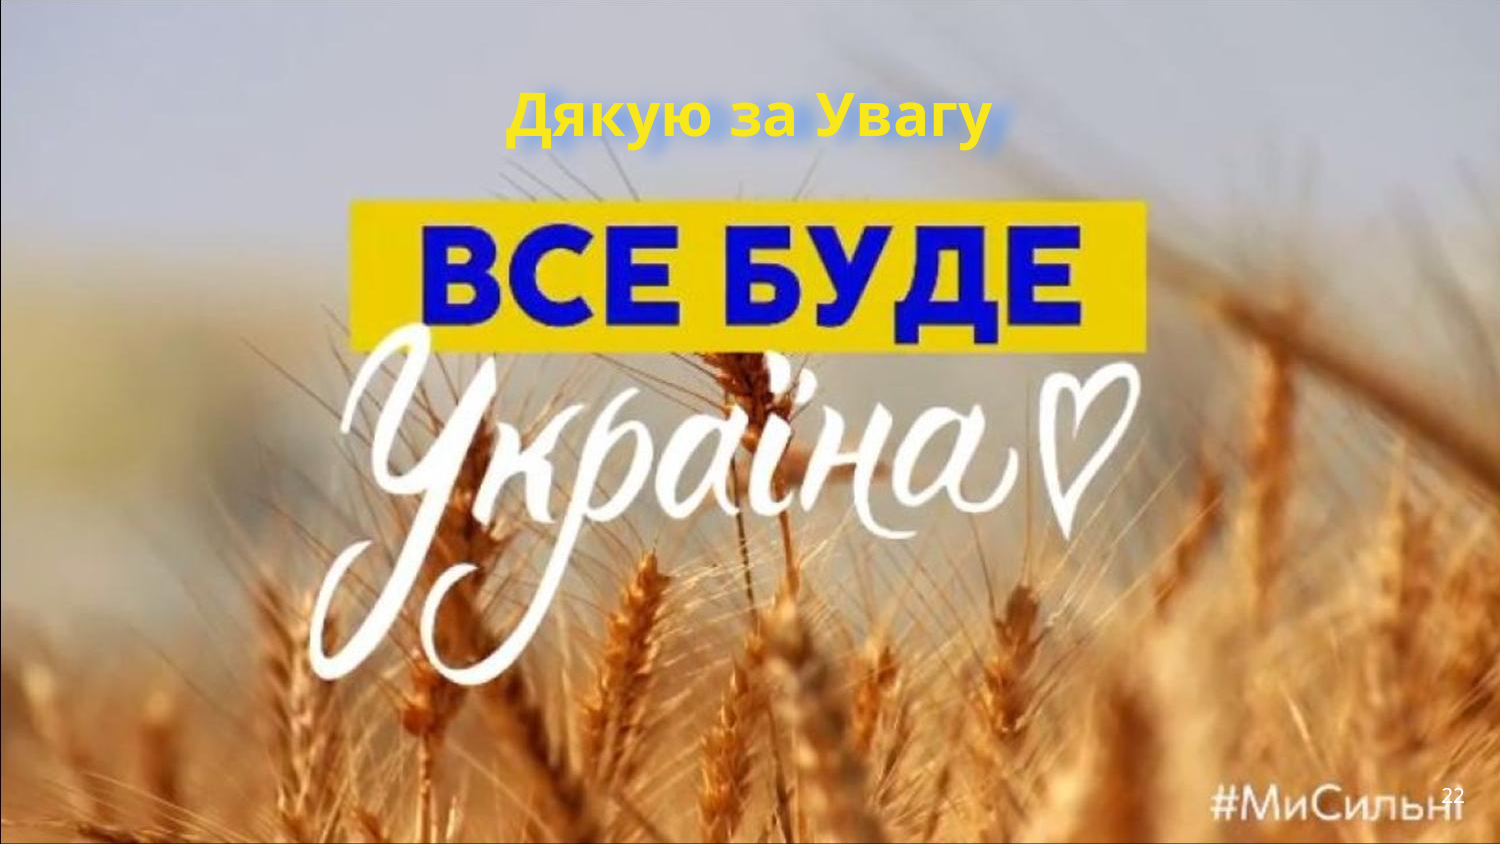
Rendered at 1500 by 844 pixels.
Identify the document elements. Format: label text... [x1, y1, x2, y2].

picture [0, 0, 1500, 844]
title Дякую за Увагу [50, 60, 1450, 168]
